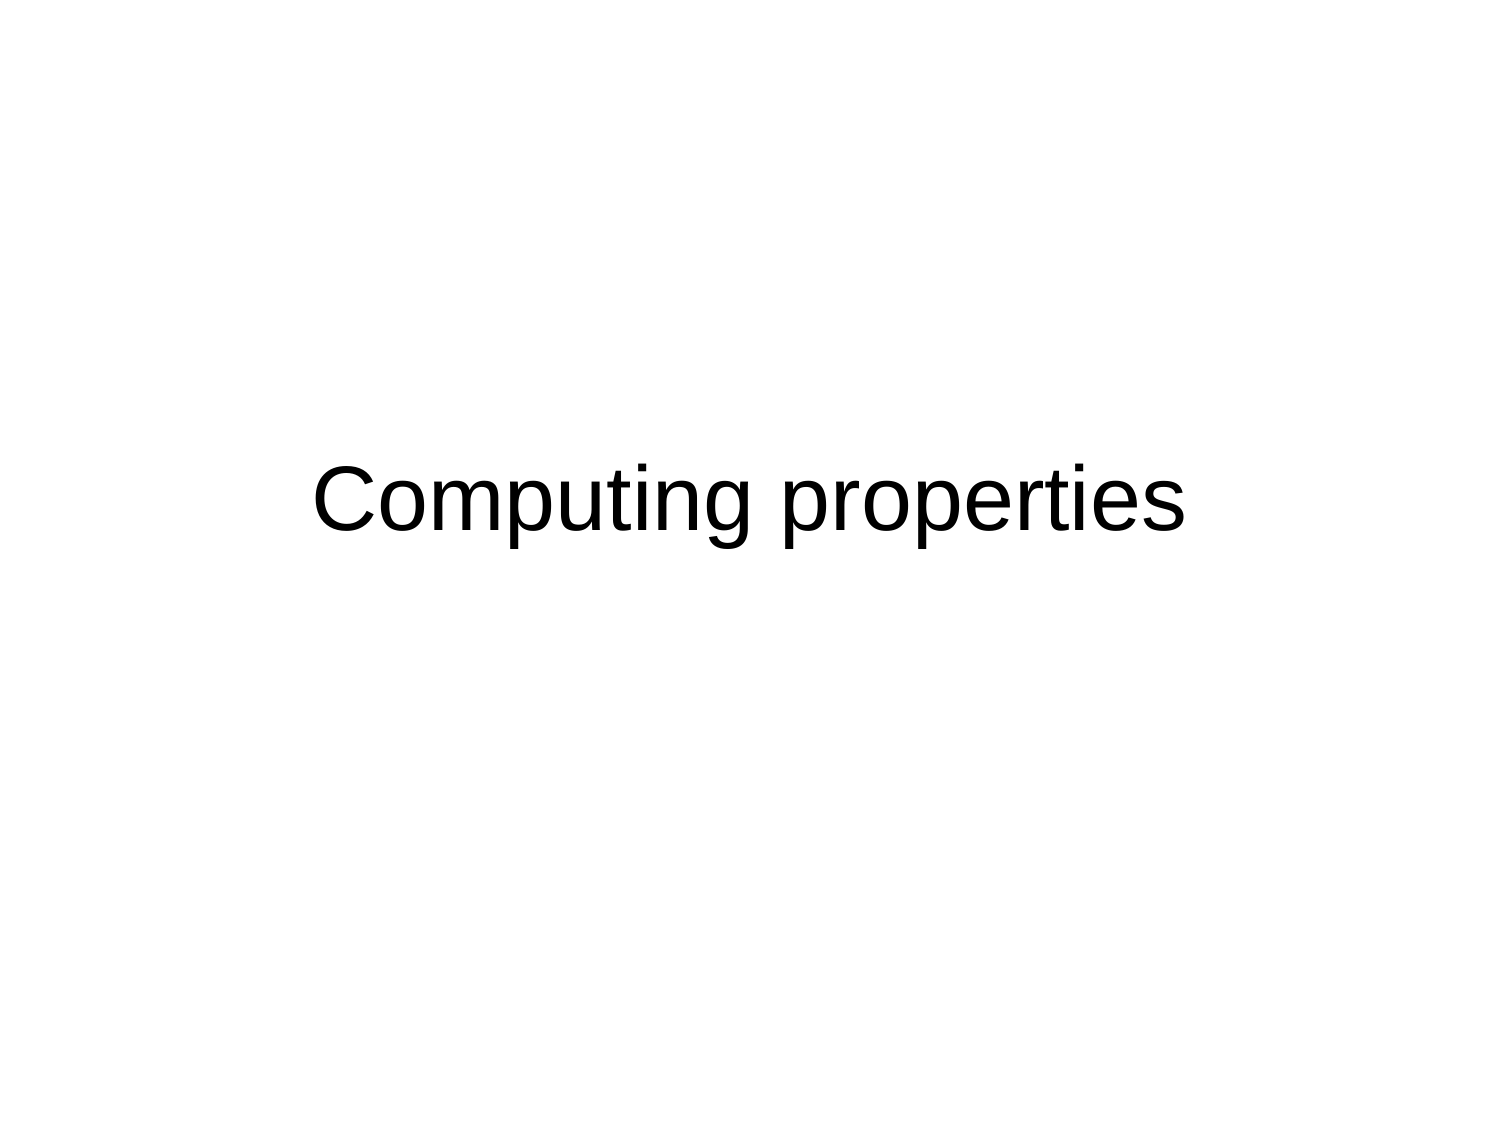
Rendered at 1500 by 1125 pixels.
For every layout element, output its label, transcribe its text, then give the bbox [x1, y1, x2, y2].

title Computing properties [74, 399, 1426, 588]
